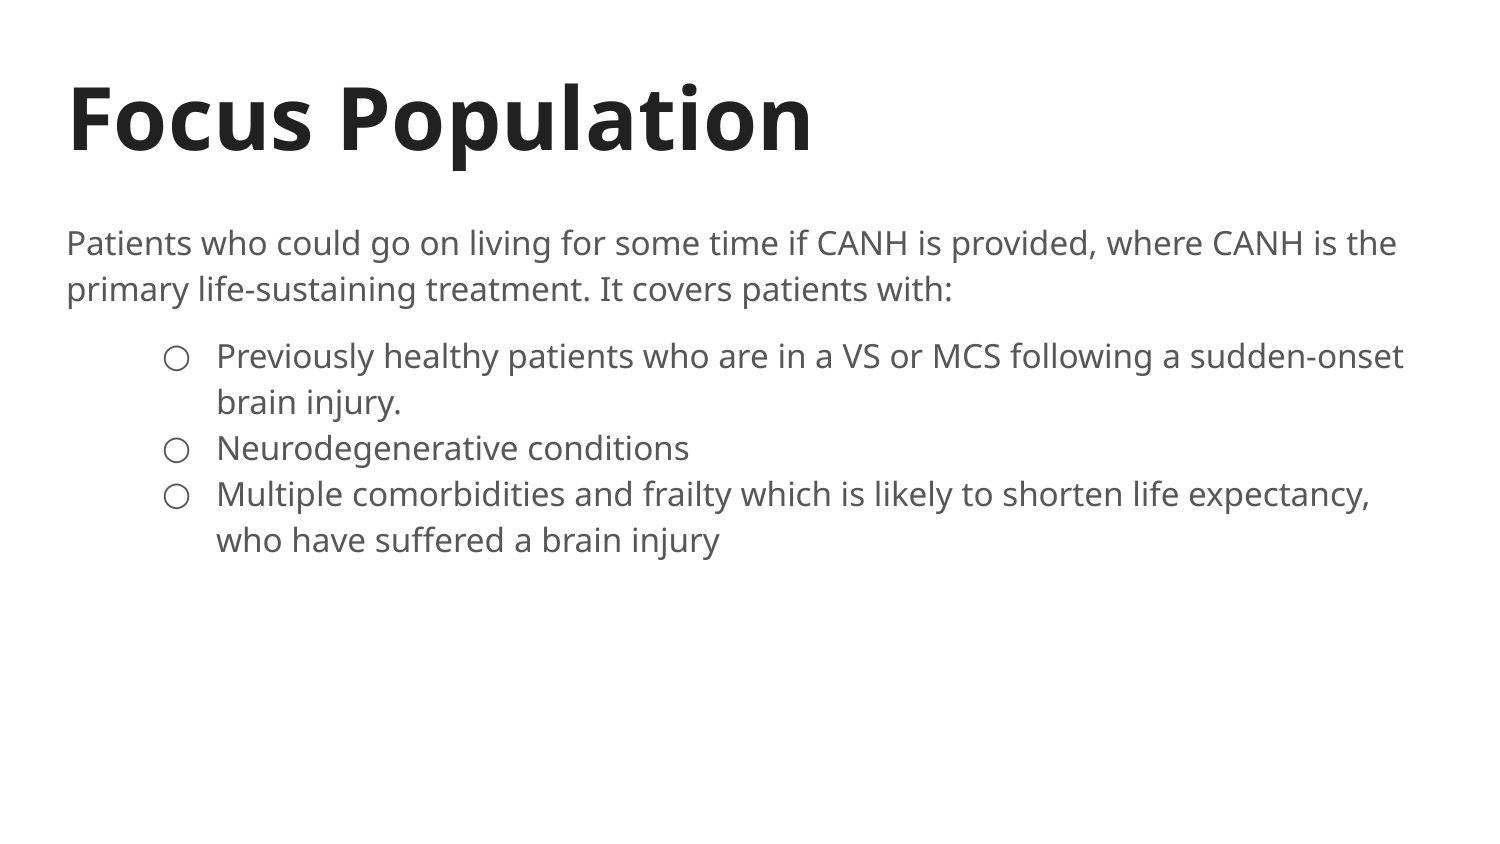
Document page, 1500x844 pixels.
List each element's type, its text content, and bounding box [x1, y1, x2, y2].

title Focus Population [51, 48, 1449, 180]
list Patients who could go on living for some time if CANH is provided, where CANH is the primary life-sustaining treatment. It covers patients with: Previously healthy patients who are in a VS or MCS following a sudden-onset brain injury. Neurodegenerative conditions Multiple comorbidities and frailty which is likely to shorten life expectancy, who have suffered a brain injury [51, 201, 1449, 750]
